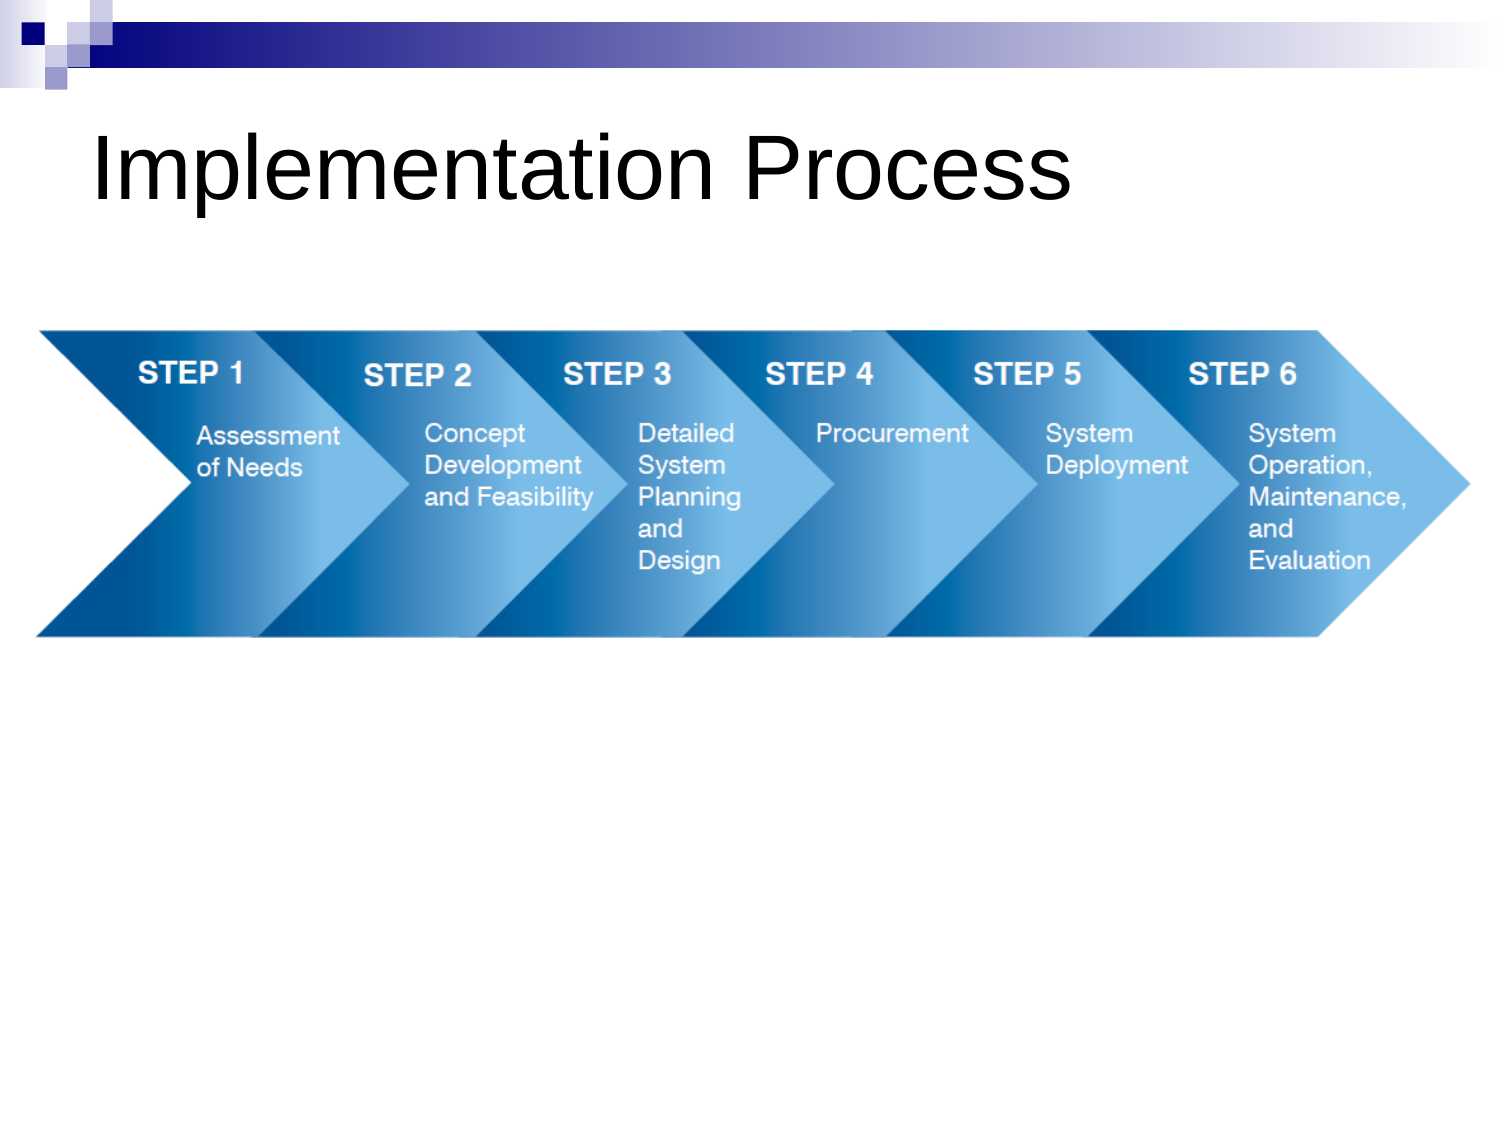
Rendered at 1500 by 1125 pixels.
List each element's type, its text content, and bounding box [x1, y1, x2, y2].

picture [29, 324, 1480, 644]
title Implementation Process [74, 74, 1426, 251]
